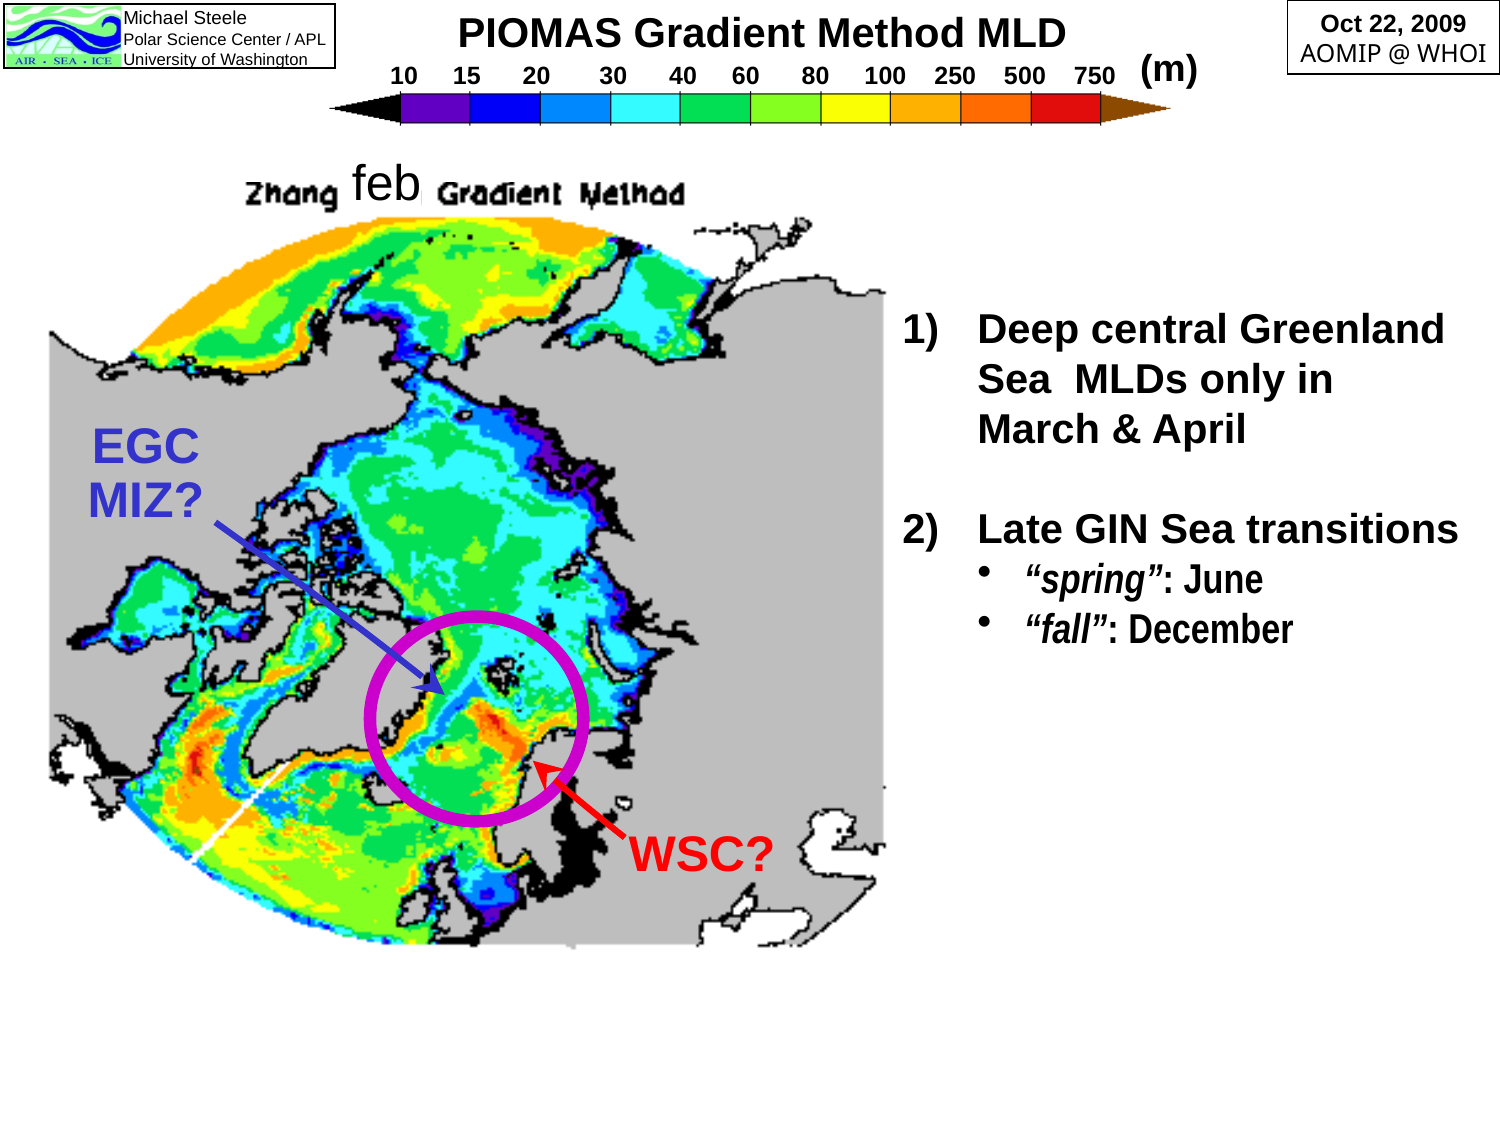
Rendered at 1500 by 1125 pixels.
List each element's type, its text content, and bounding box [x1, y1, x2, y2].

picture [5, 5, 121, 67]
text_box PIOMAS Gradient Method MLD [312, 24, 1213, 38]
picture [324, 70, 1176, 138]
text_box (m) [1125, 36, 1214, 97]
text_box Deep central Greenland Sea MLDs only in March & April Late GIN Sea transitions “spring”: June “fall”: December [929, 294, 1483, 719]
text_box feb [351, 149, 422, 180]
text_box 10 15 20 30 40 60 80 100 250 500 750 [390, 59, 1125, 68]
picture [0, 181, 926, 963]
